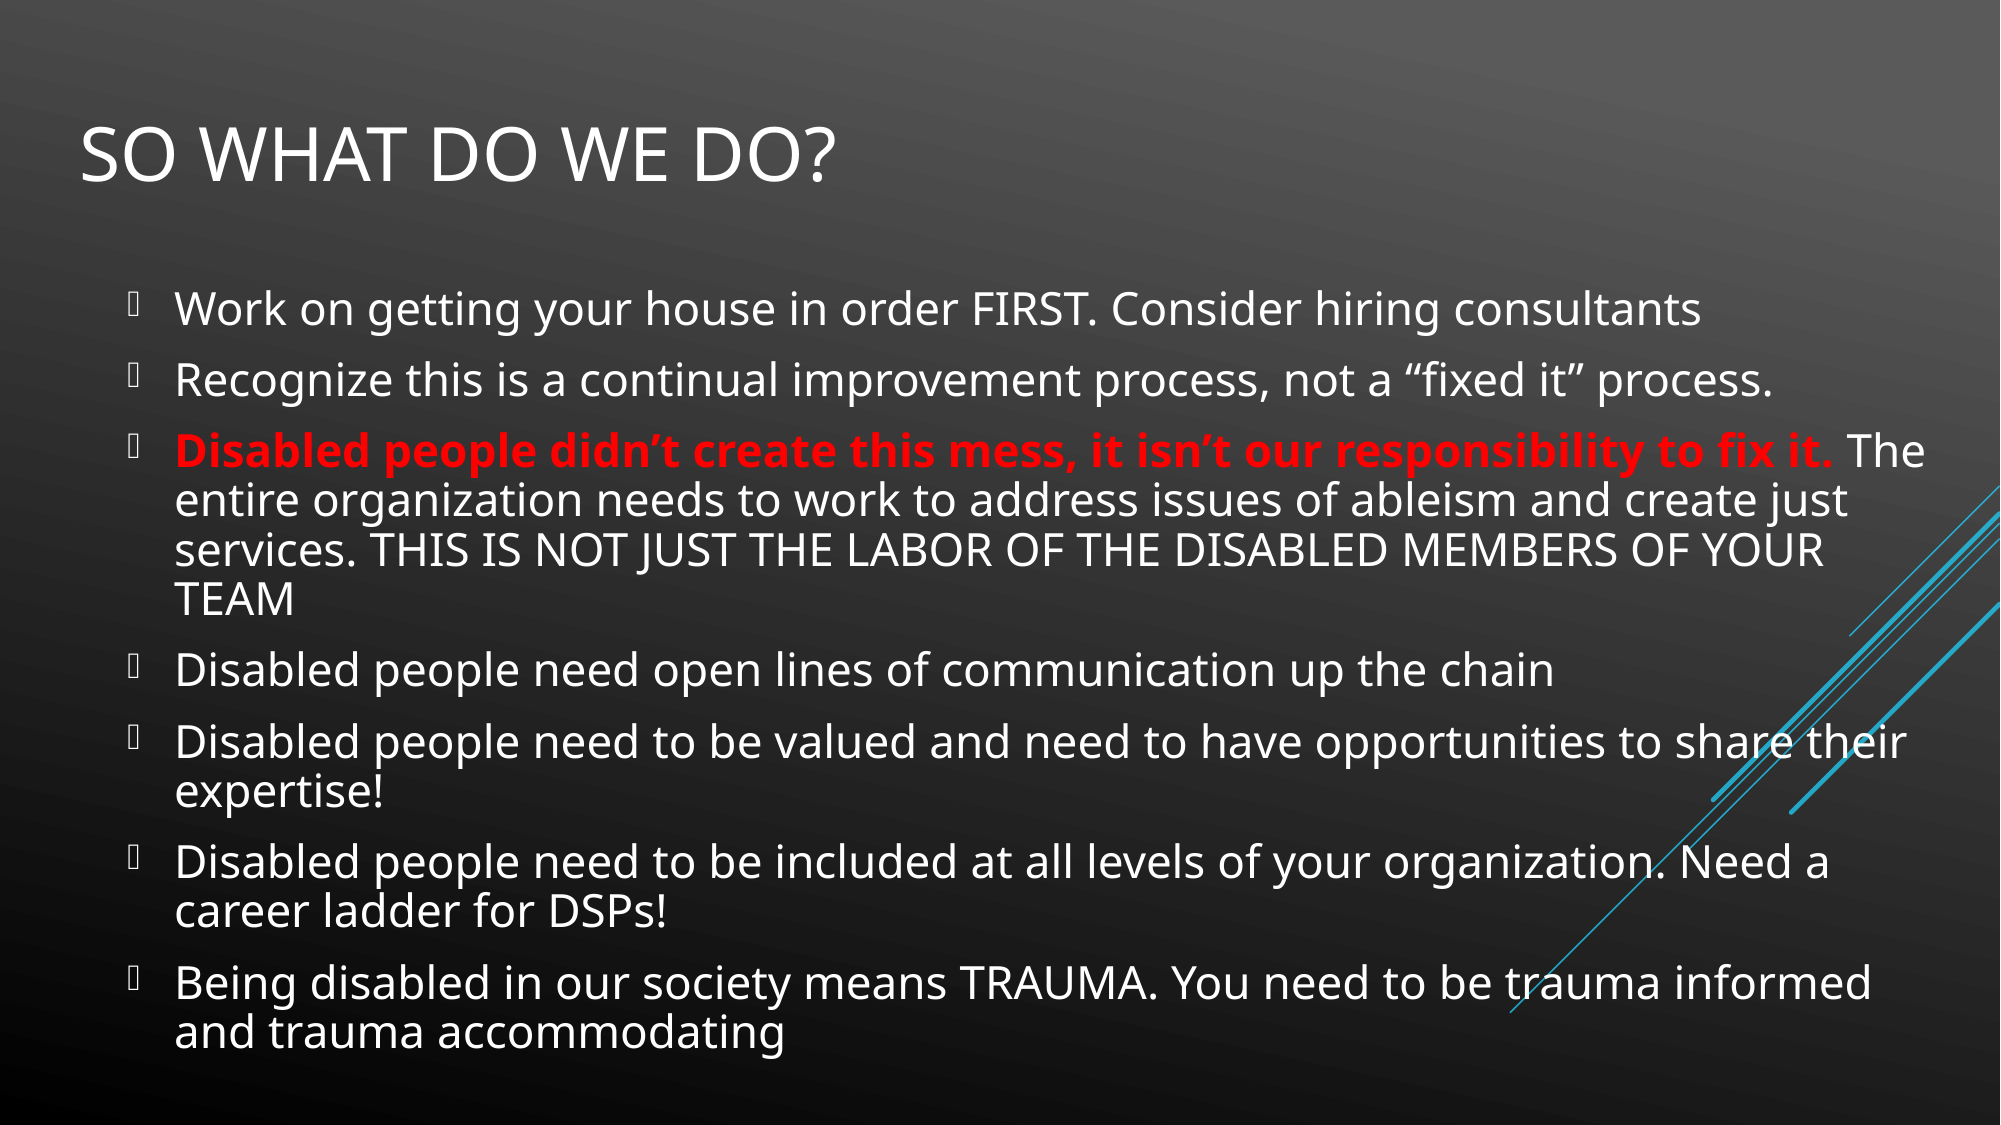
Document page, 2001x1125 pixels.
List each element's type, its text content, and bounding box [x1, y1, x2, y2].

list Work on getting your house in order FIRST. Consider hiring consultants Recognize this is a continual improvement process, not a “fixed it” process. Disabled people didn’t create this mess, it isn’t our responsibility to fix it. The entire organization needs to work to address issues of ableism and create just services. THIS IS NOT JUST THE LABOR OF THE DISABLED MEMBERS OF YOUR TEAM Disabled people need open lines of communication up the chain Disabled people need to be valued and need to have opportunities to share their expertise! Disabled people need to be included at all levels of your organization. Need a career ladder for DSPs! Being disabled in our society means TRAUMA. You need to be trauma informed and trauma accommodating [112, 275, 1953, 1070]
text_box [1510, 485, 2000, 1013]
text_box [0, 0, 2000, 1125]
title So What do we do? [64, 27, 1465, 275]
